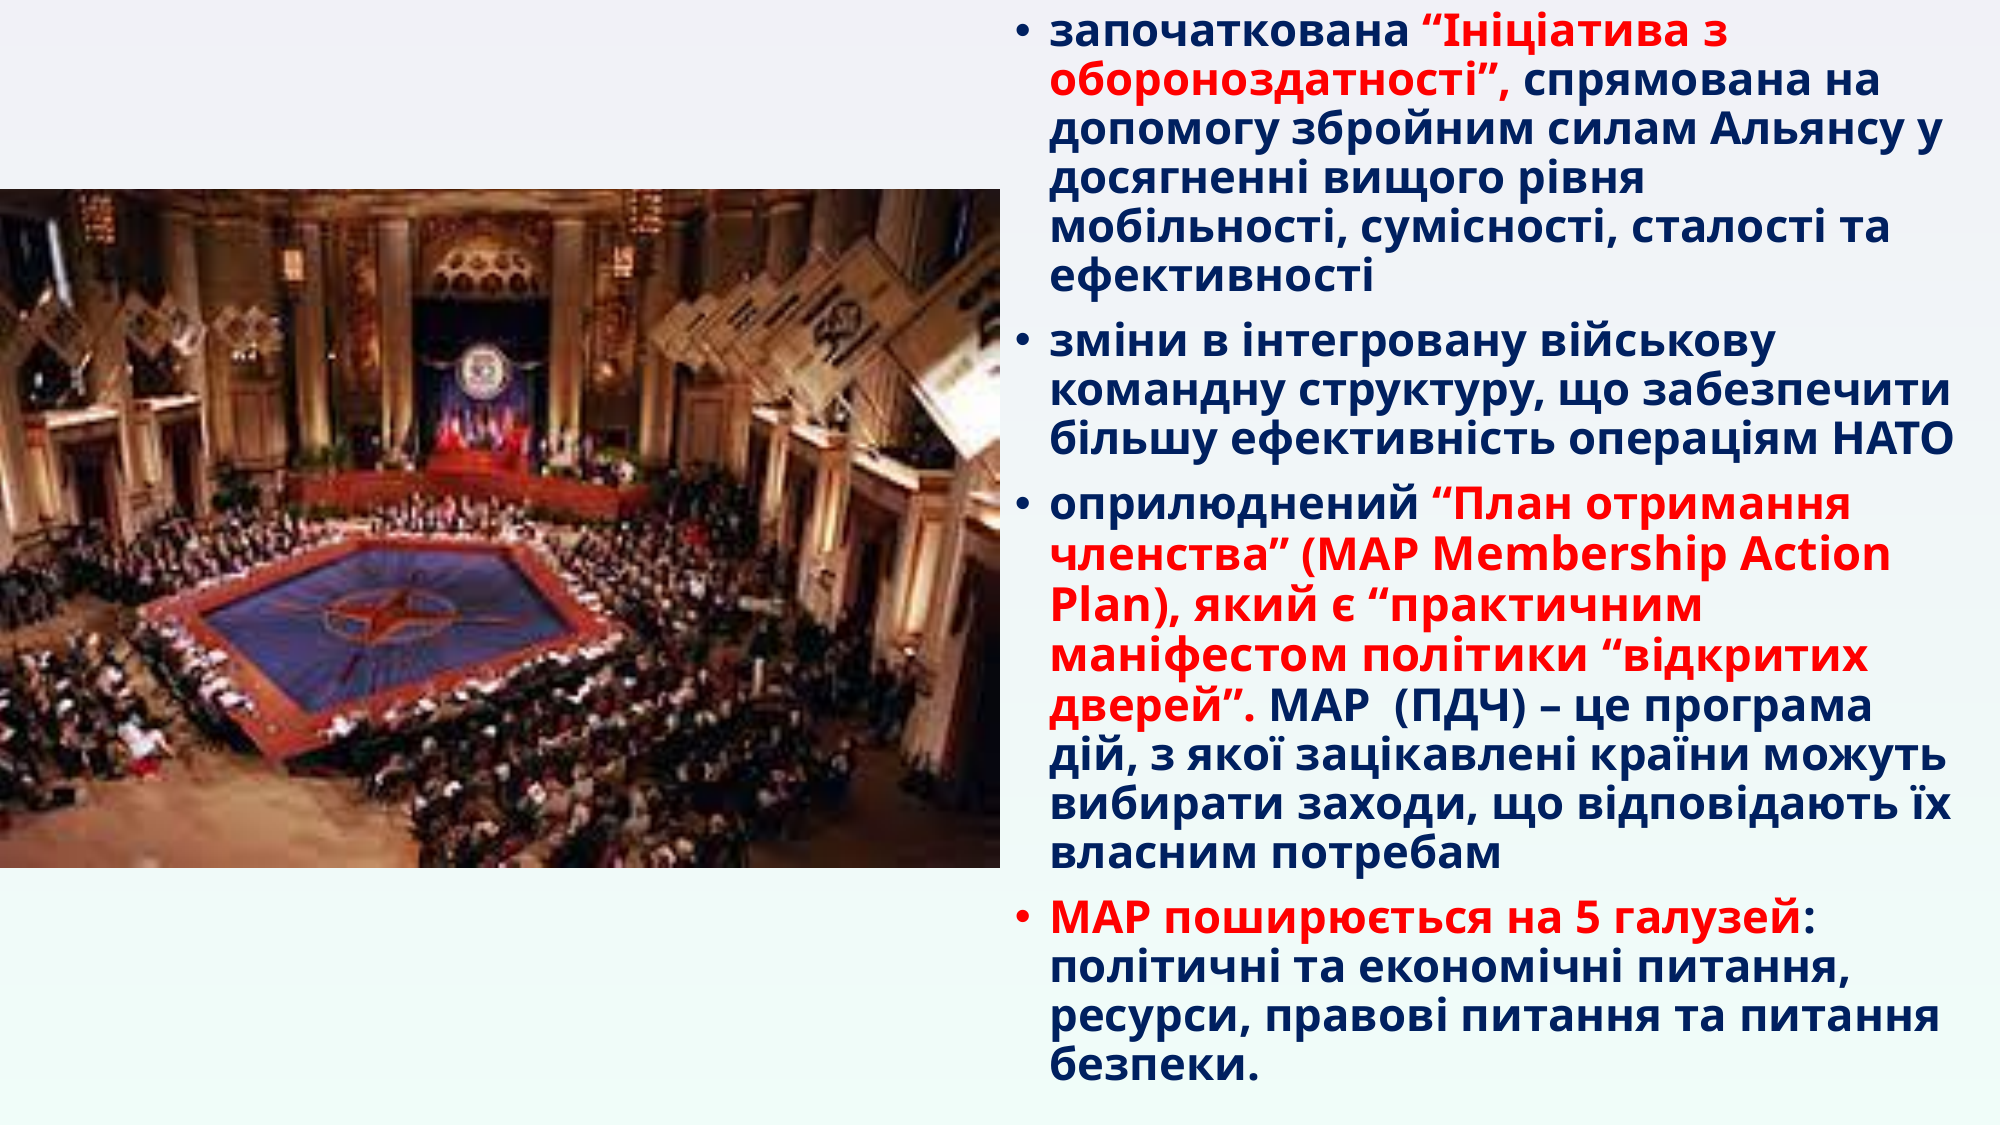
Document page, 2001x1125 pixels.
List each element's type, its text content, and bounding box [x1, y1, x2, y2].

list започаткована “Ініціатива з обороноздатності”, спрямована на допомогу збройним силам Альянсу у досягненні вищого рівня мобільності, сумісності, сталості та ефективності зміни в інтегровану військову командну структуру, що забезпечити більшу ефективність операціям НАТО оприлюднений “План отримання членства” (MAP Membership Action Plan), який є “практичним маніфестом політики “відкритих дверей”. МАР (ПДЧ) – це програма дій, з якої зацікавлені країни можуть вибирати заходи, що відповідають їх власним потребам МАР поширюється на 5 галузей: політичні та економічні питання, ресурси, правові питання та питання безпеки. [999, 0, 1973, 1125]
picture [0, 189, 1000, 868]
